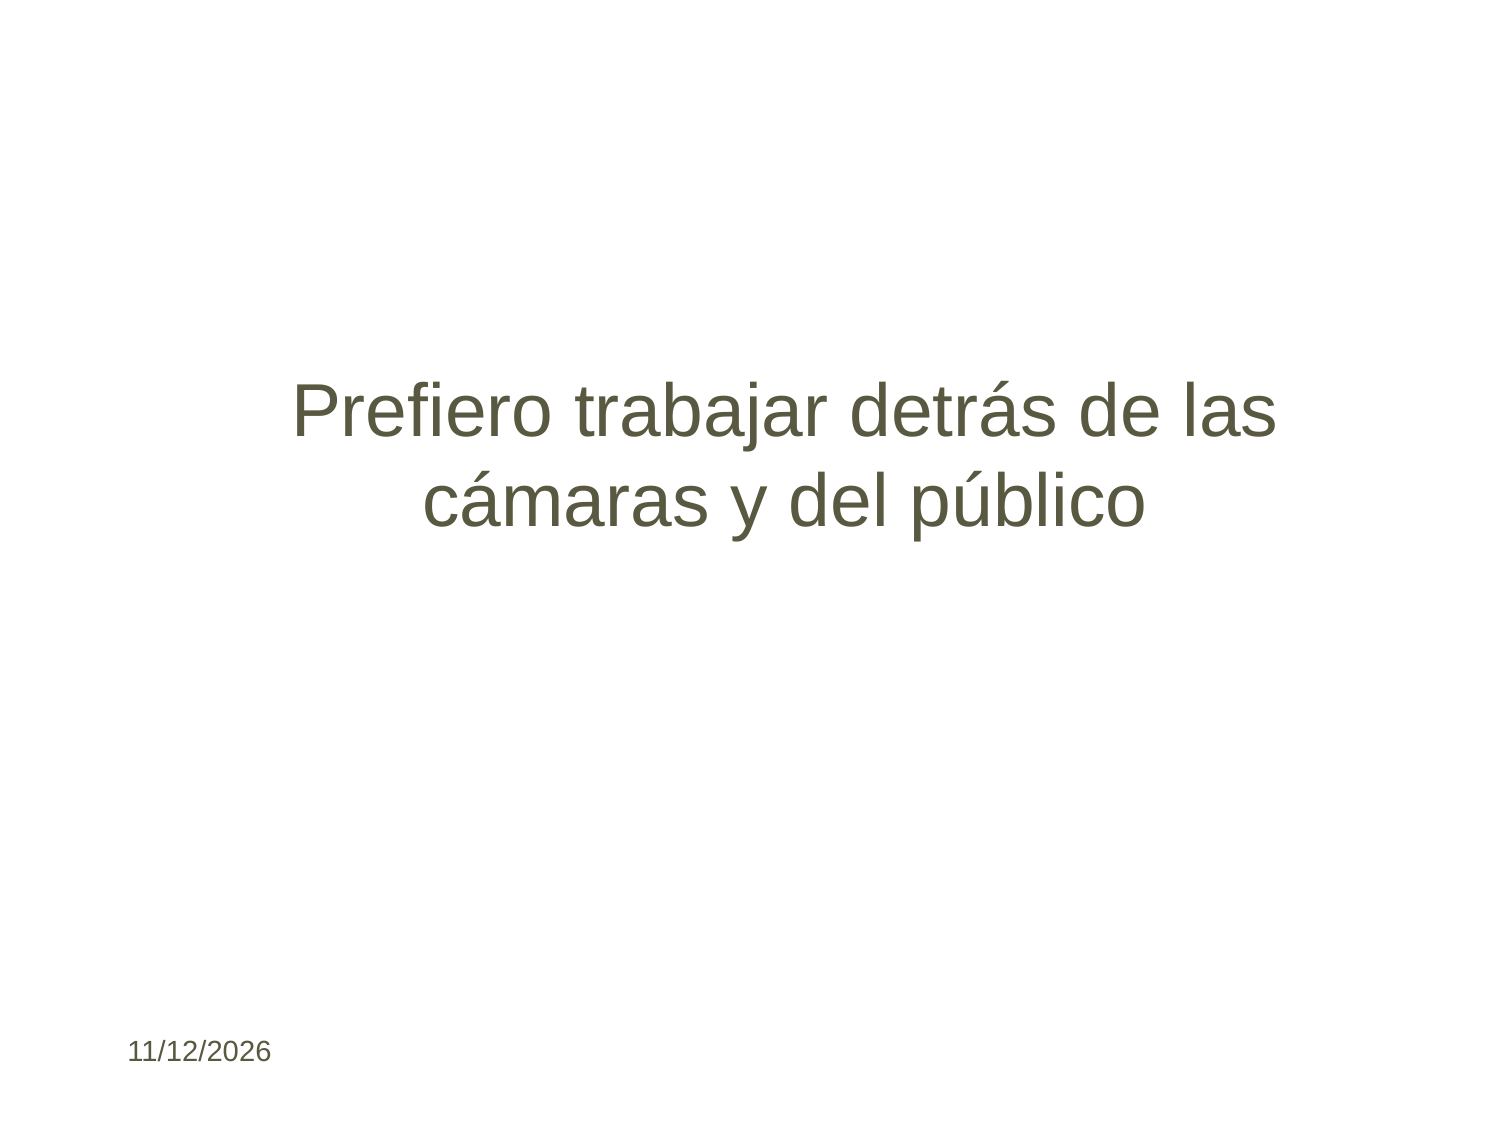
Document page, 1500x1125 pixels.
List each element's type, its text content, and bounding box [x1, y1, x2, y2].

list Prefiero trabajar detrás de las cámaras y del público [147, 302, 1423, 549]
